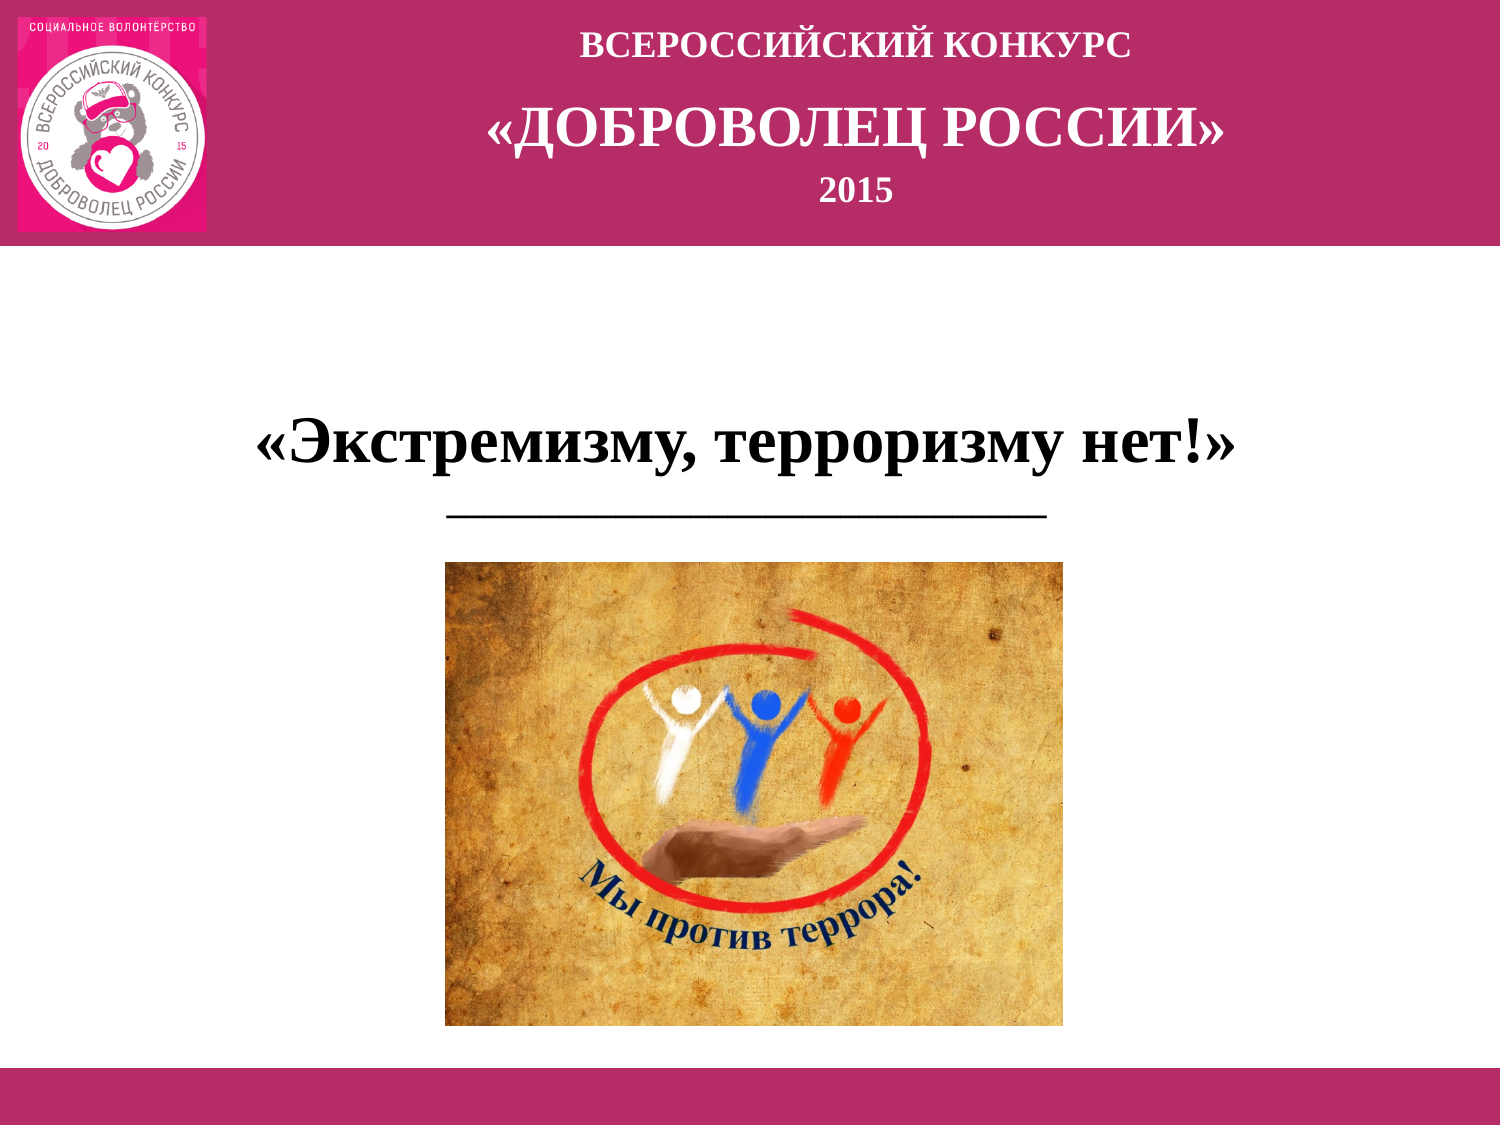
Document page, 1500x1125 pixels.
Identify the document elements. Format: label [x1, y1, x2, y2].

text_box [0, 0, 1500, 1125]
picture [445, 562, 1063, 1026]
